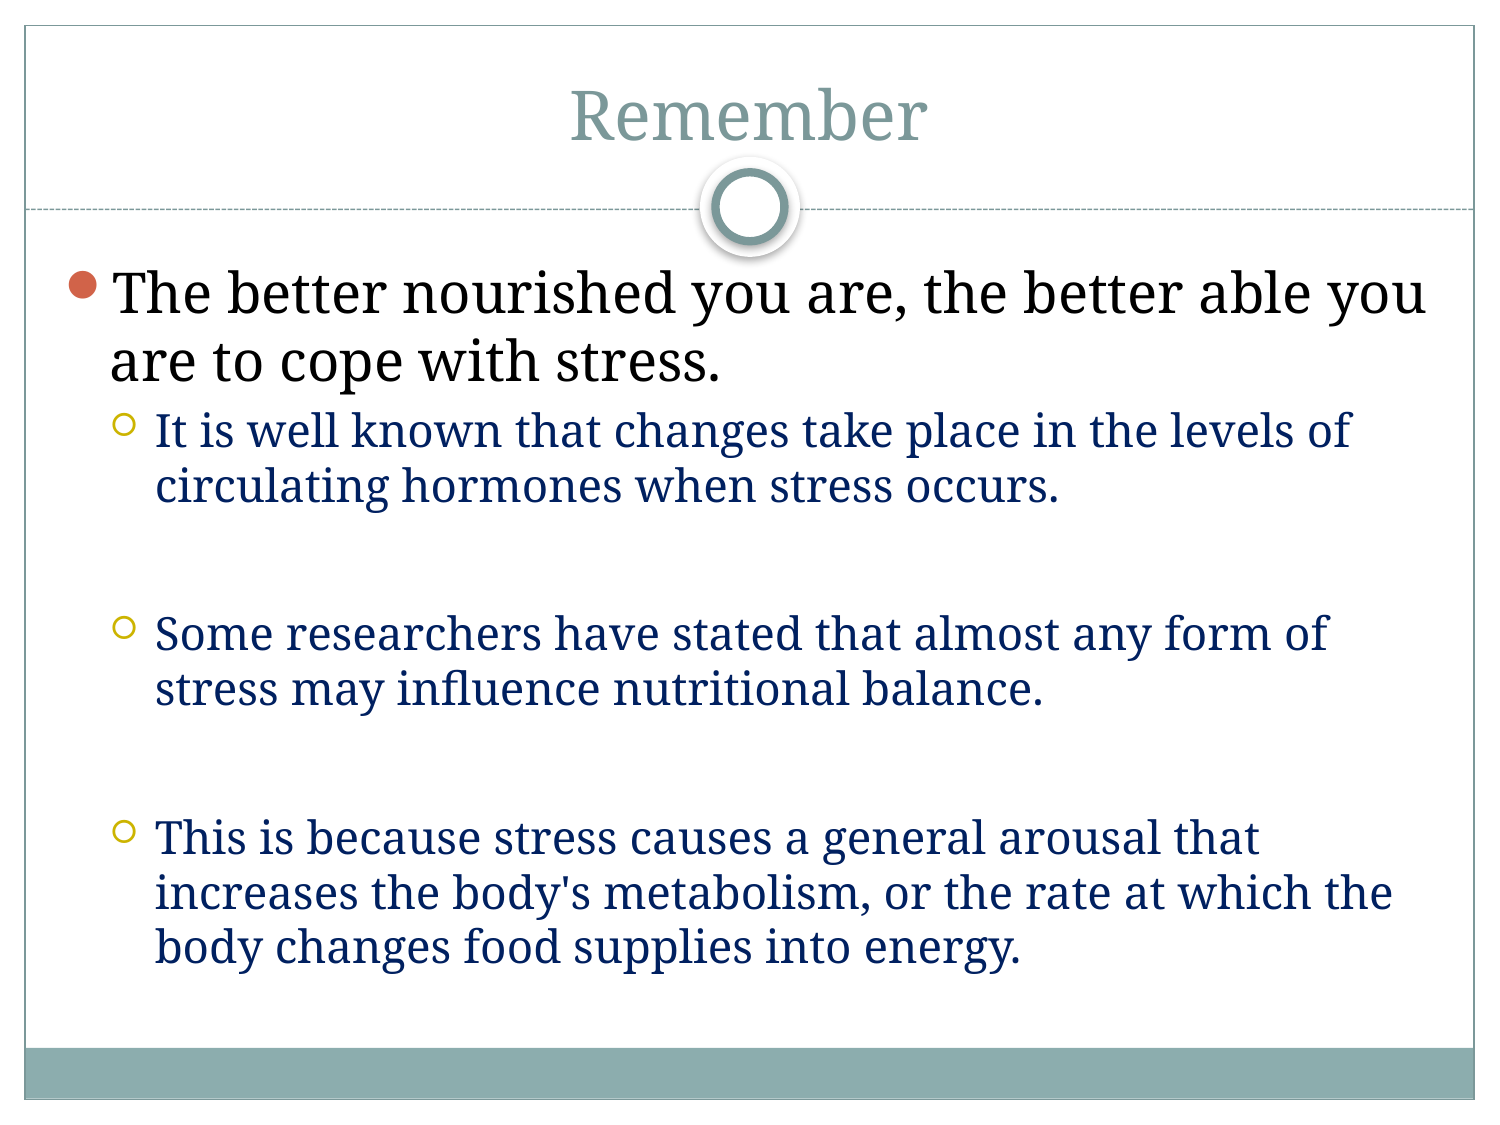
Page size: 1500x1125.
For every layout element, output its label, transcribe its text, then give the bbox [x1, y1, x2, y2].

list The better nourished you are, the better able you are to cope with stress. It is well known that changes take place in the levels of circulating hormones when stress occurs. Some researchers have stated that almost any form of stress may influence nutritional balance. This is because stress causes a general arousal that increases the body's metabolism, or the rate at which the body changes food supplies into energy. [50, 249, 1445, 1000]
title Remember [49, 37, 1450, 162]
